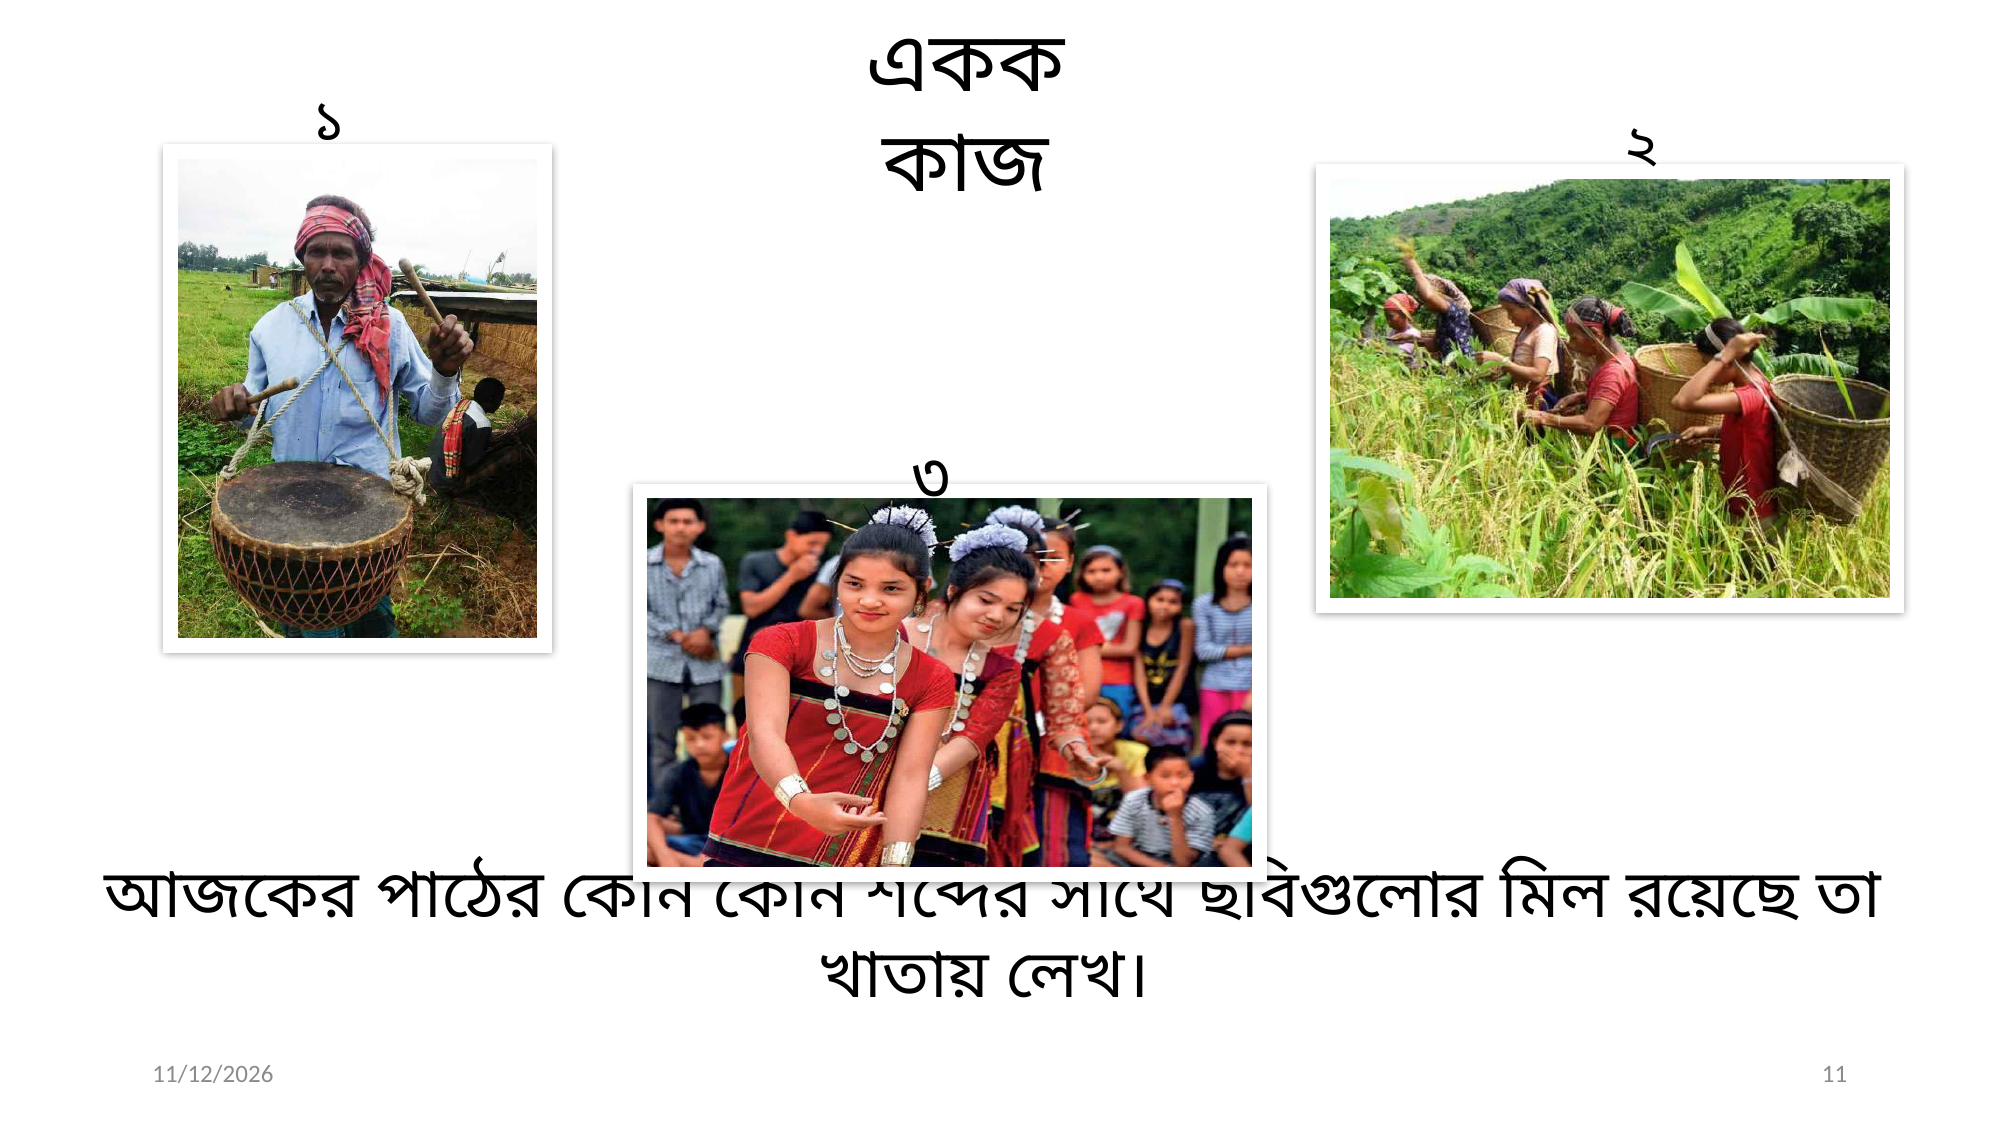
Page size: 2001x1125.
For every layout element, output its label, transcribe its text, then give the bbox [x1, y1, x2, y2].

picture [1330, 178, 1890, 599]
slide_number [137, 1042, 588, 1103]
text_box ২ [1610, 99, 1786, 178]
slide_number 11 [1412, 1042, 1863, 1103]
text_box একক কাজ [761, 55, 1170, 160]
text_box আজকের পাঠের কোন কোন শব্দের সাথে ছবিগুলোর মিল রয়েছে তা খাতায় লেখ। [36, 836, 1932, 1025]
text_box ৩ [896, 425, 1072, 498]
picture [177, 158, 538, 639]
text_box ১ [296, 74, 472, 158]
picture [647, 498, 1253, 868]
